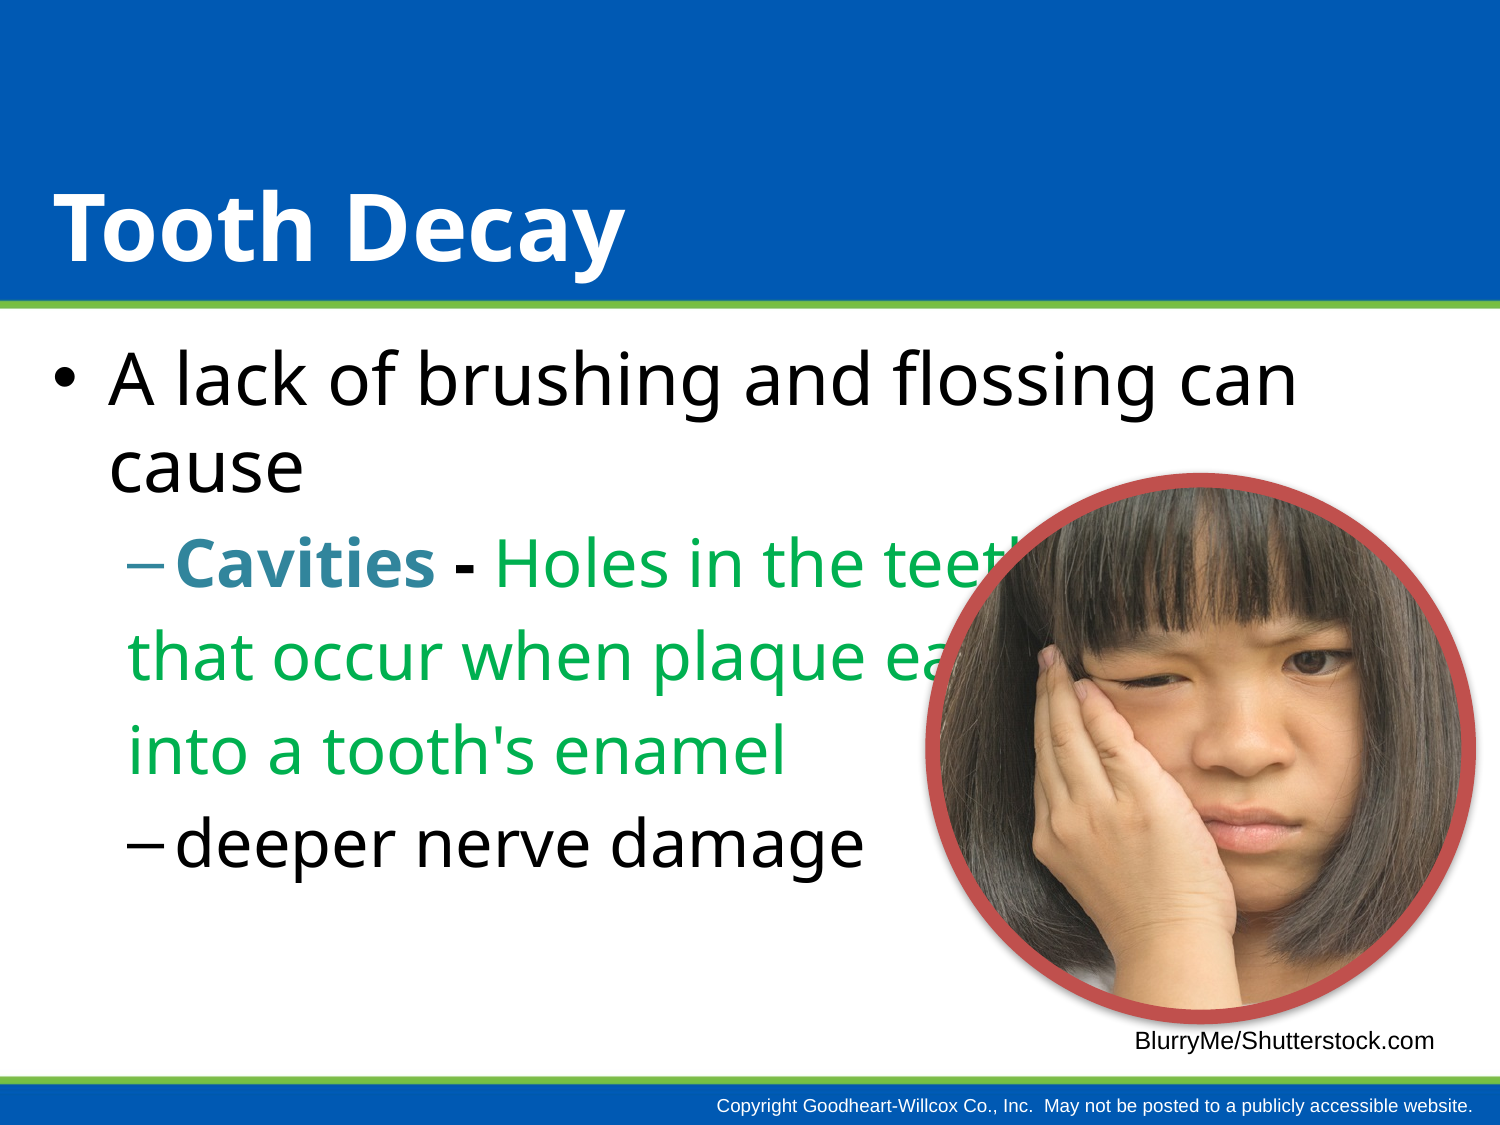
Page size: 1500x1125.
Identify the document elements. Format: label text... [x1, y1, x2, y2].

list A lack of brushing and flossing can cause Cavities - Holes in the teeth that occur when plaque eats into a tooth's enamel deeper nerve damage [37, 324, 1463, 1063]
title Tooth Decay [37, 39, 1463, 288]
text_box BlurryMe/Shutterstock.com [902, 1017, 1450, 1062]
picture [0, 0, 1500, 1125]
